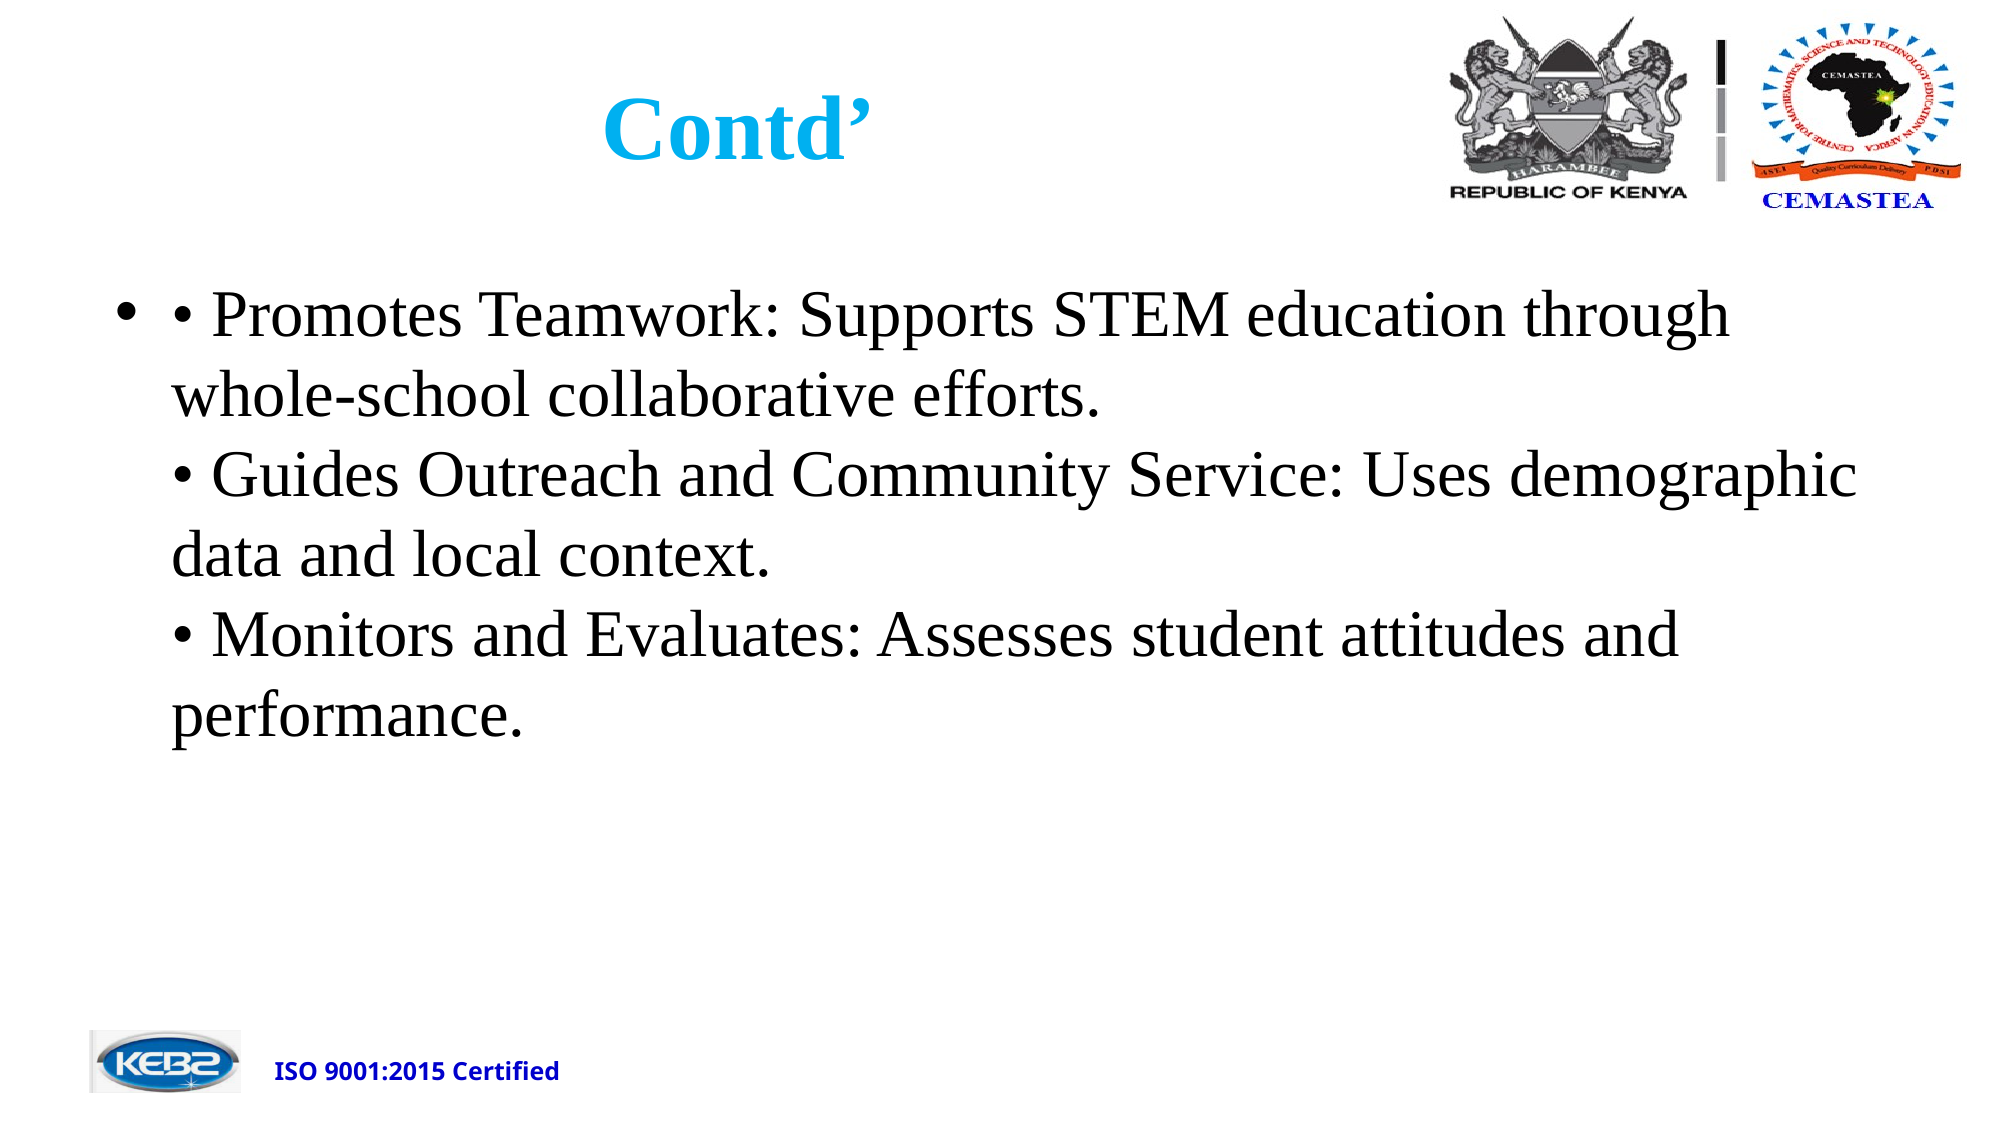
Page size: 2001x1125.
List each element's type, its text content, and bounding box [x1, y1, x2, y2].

list • Promotes Teamwork: Supports STEM education through whole-school collaborative efforts. • Guides Outreach and Community Service: Uses demographic data and local context. • Monitors and Evaluates: Assesses student attitudes and performance. [99, 262, 1900, 1005]
title Contd’ [56, 29, 1421, 217]
picture [1412, 9, 2000, 225]
picture [89, 1030, 241, 1093]
